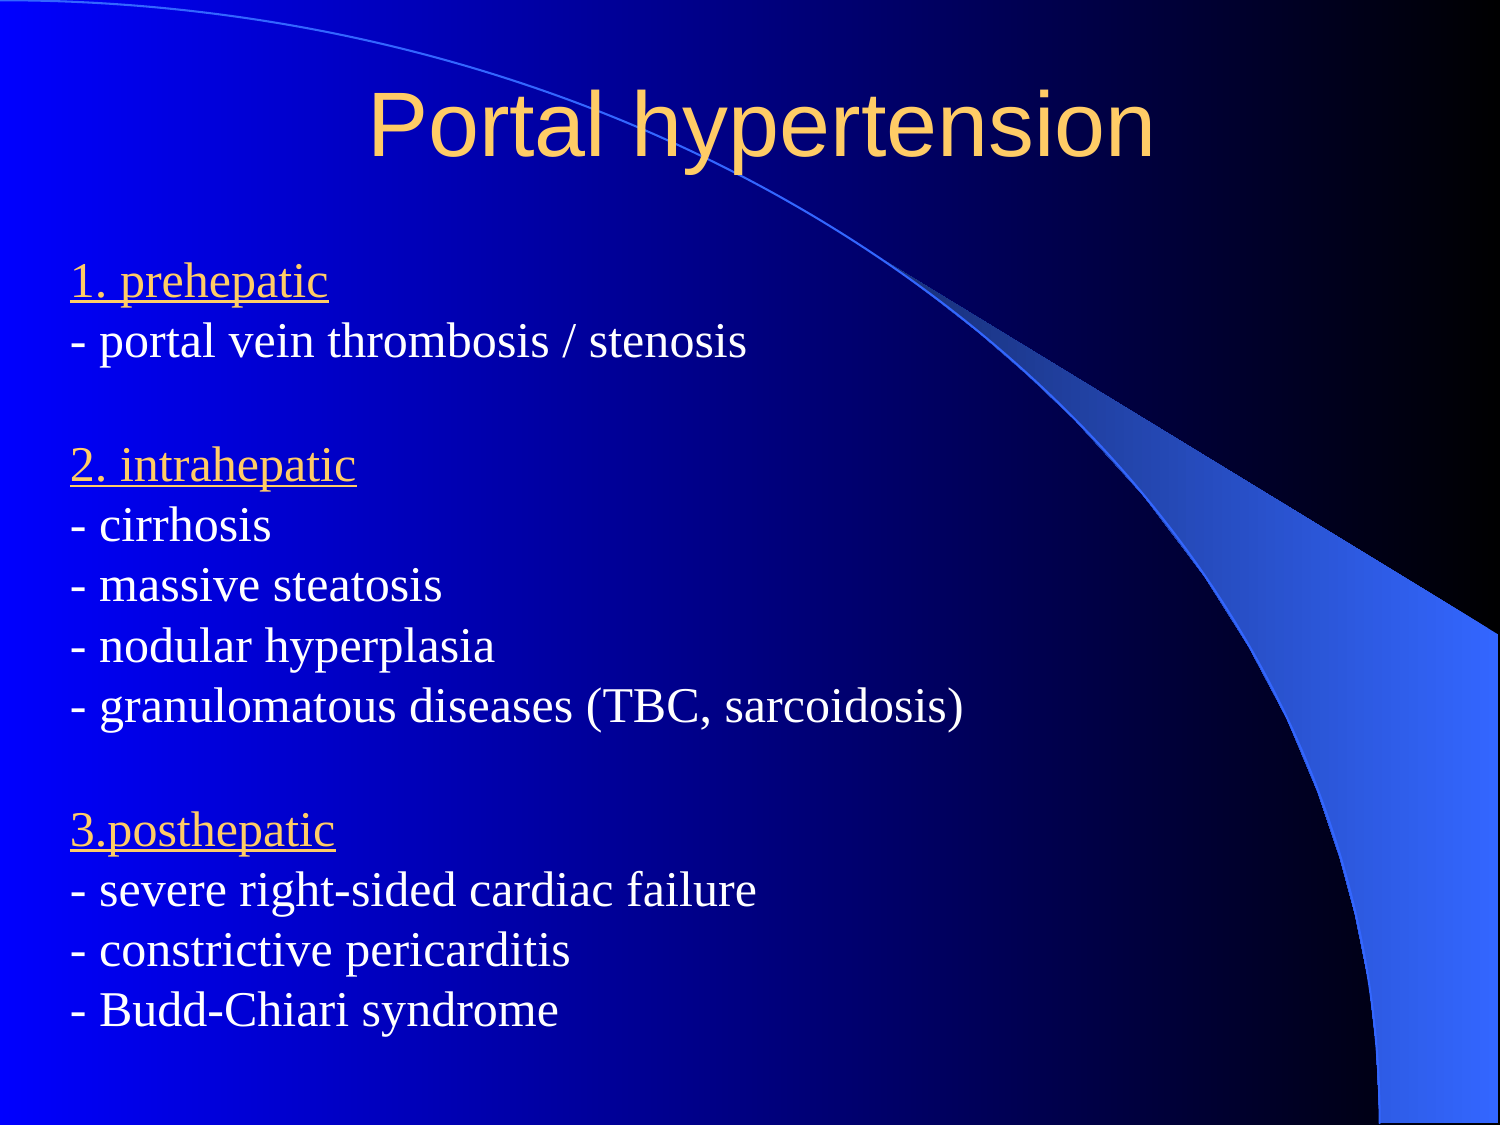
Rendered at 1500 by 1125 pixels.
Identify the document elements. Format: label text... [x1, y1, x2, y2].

title Portal hypertension [124, 36, 1401, 213]
list 1. prehepatic - portal vein thrombosis / stenosis 2. intrahepatic - cirrhosis - massive steatosis - nodular hyperplasia - granulomatous diseases (TBC, sarcoidosis) 3.posthepatic - severe right-sided cardiac failure - constrictive pericarditis - Budd-Chiari syndrome [61, 249, 1500, 1125]
